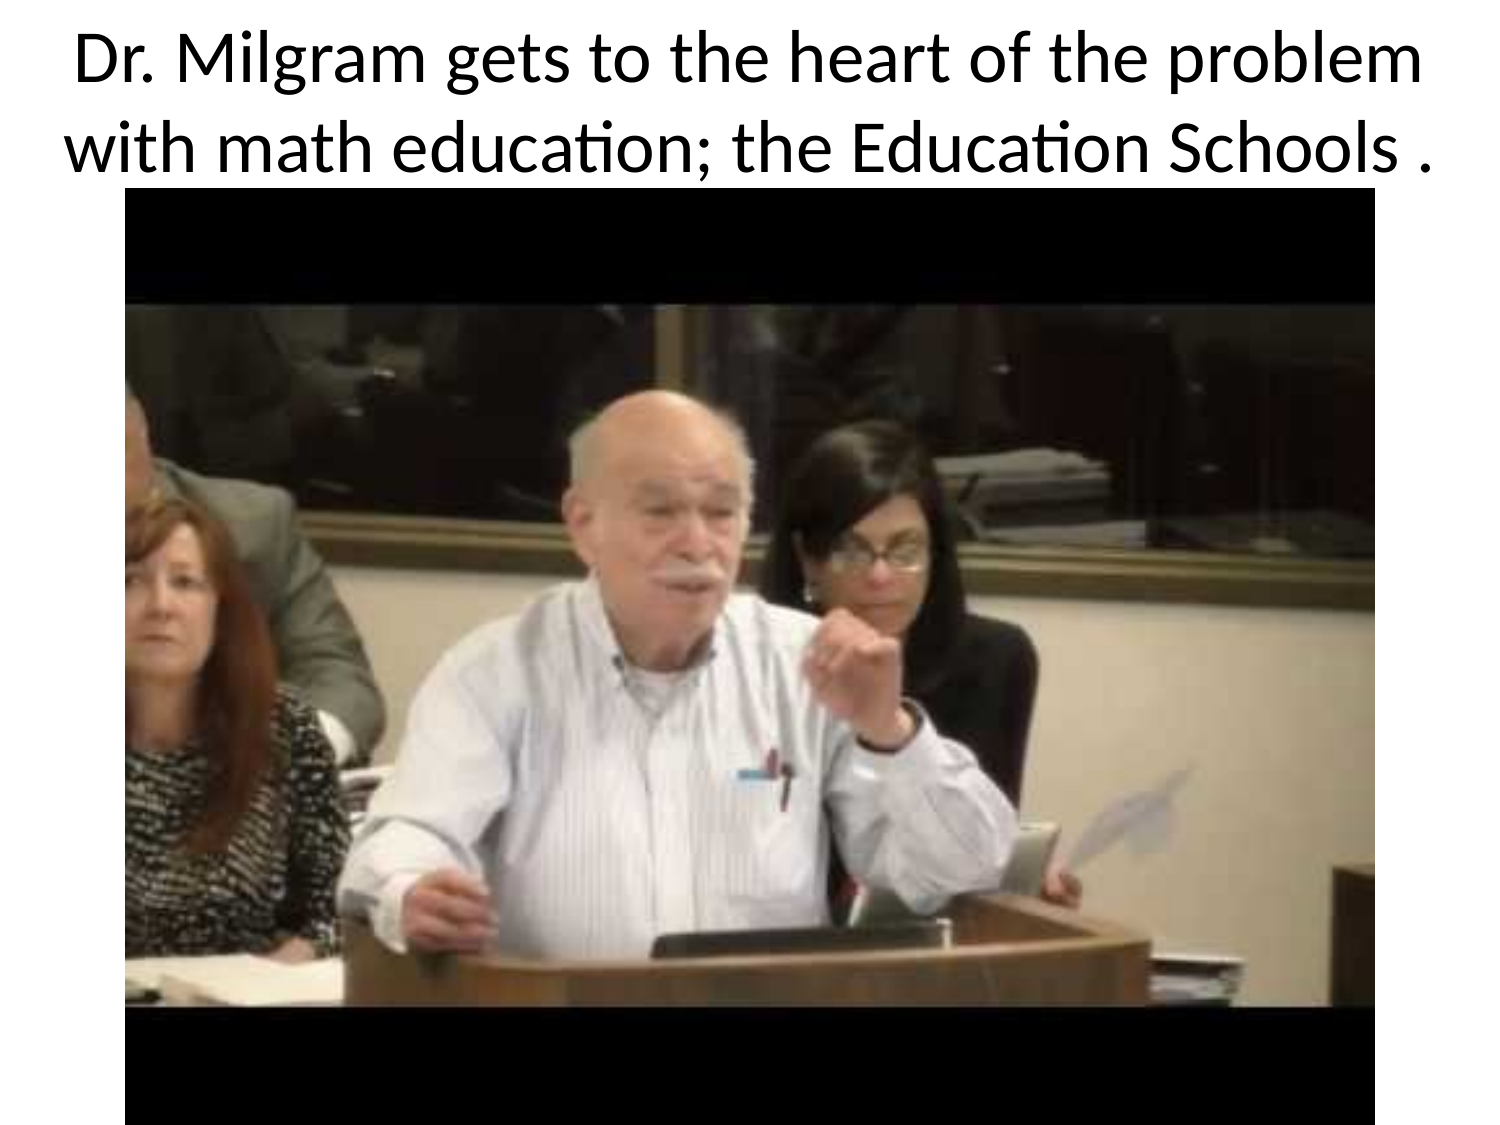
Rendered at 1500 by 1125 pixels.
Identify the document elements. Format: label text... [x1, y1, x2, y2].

text_box Dr. Milgram gets to the heart of the problem with math education; the Education Schools . [0, 0, 1500, 213]
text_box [124, 187, 1376, 1125]
